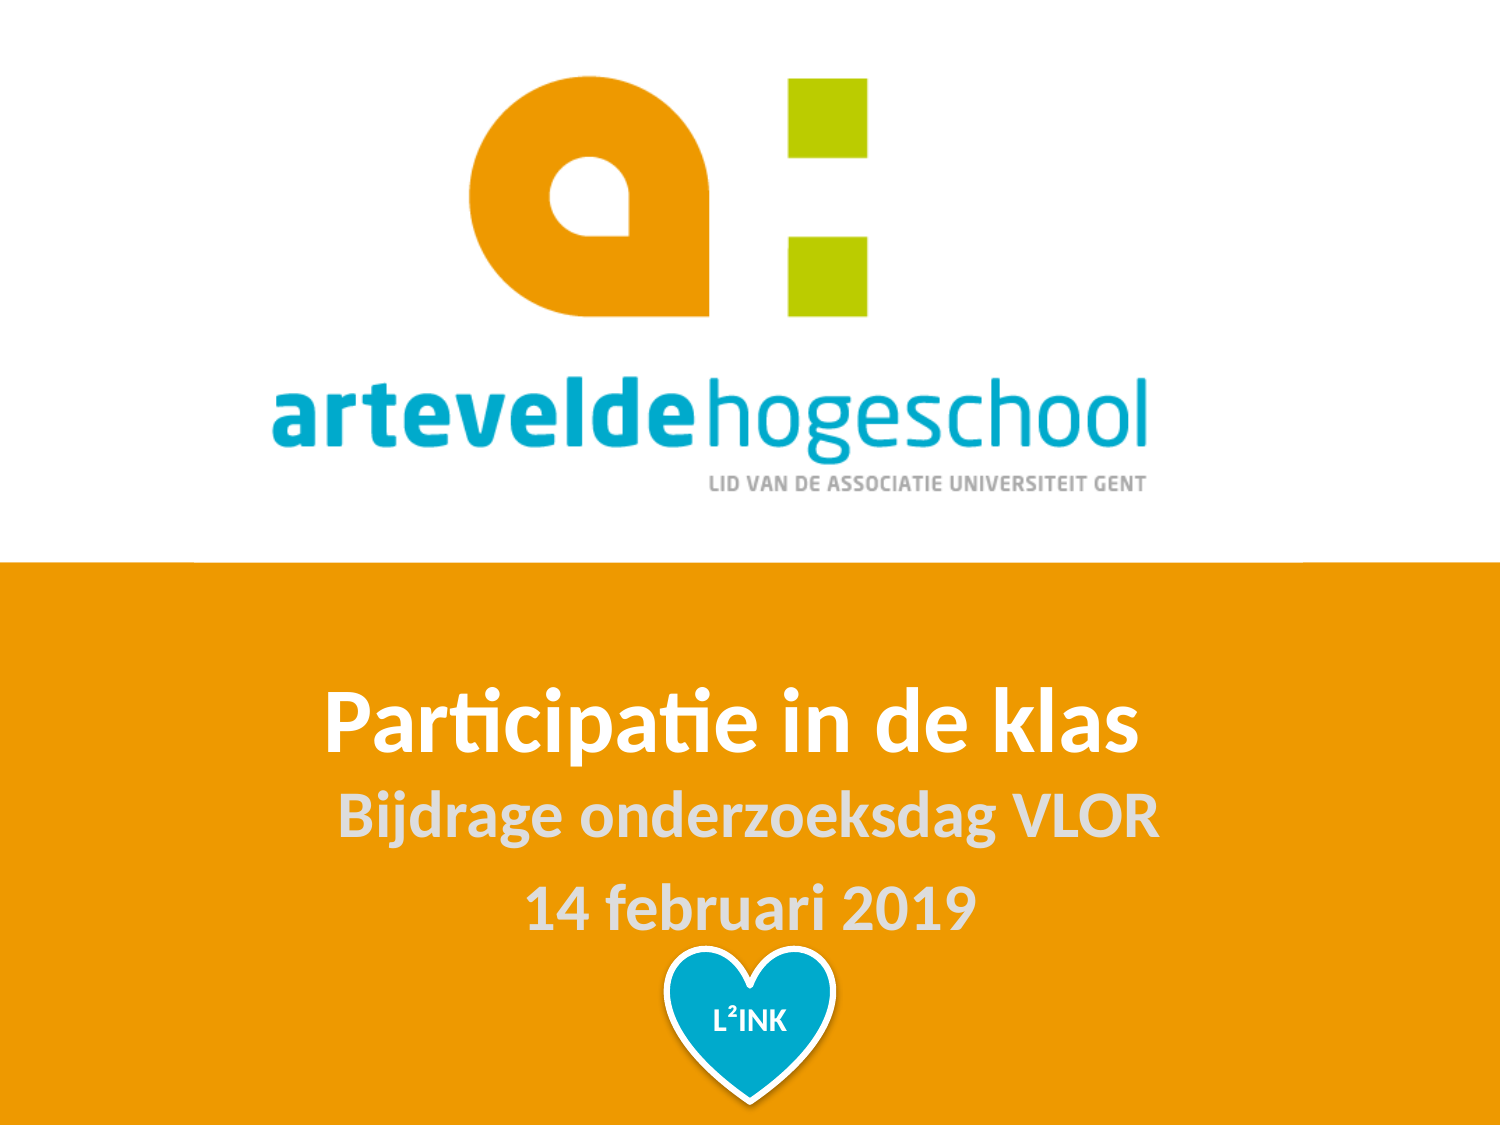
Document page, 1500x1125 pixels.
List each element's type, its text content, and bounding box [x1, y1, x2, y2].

subtitle Bijdrage onderzoeksdag VLOR 14 februari 2019 [76, 770, 1424, 996]
text_box L²INK [663, 996, 837, 1105]
title Participatie in de klas [59, 546, 1407, 771]
picture [194, 0, 1303, 546]
